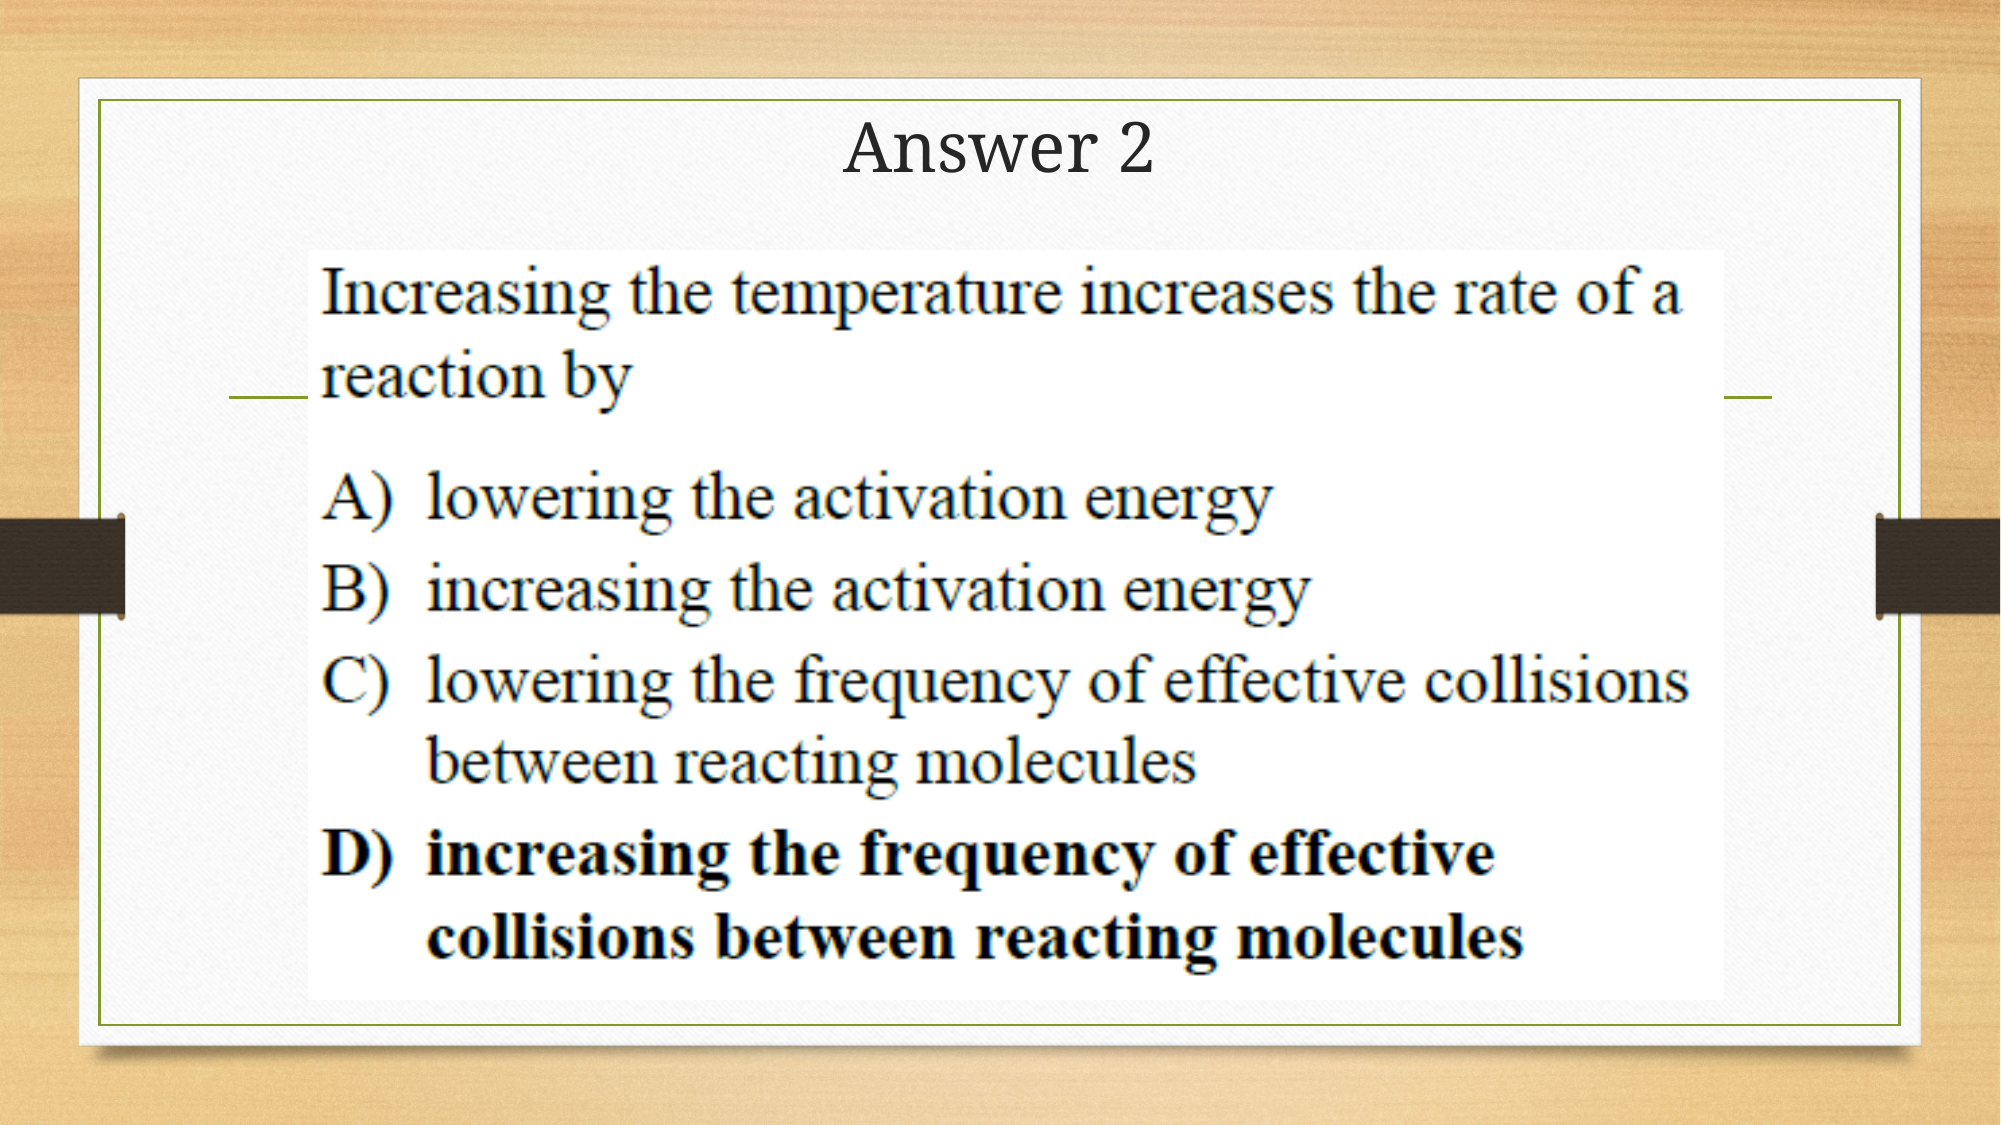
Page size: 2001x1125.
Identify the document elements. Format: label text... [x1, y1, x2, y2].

title Answer 2 [212, 95, 1788, 195]
picture [0, 0, 2001, 1125]
